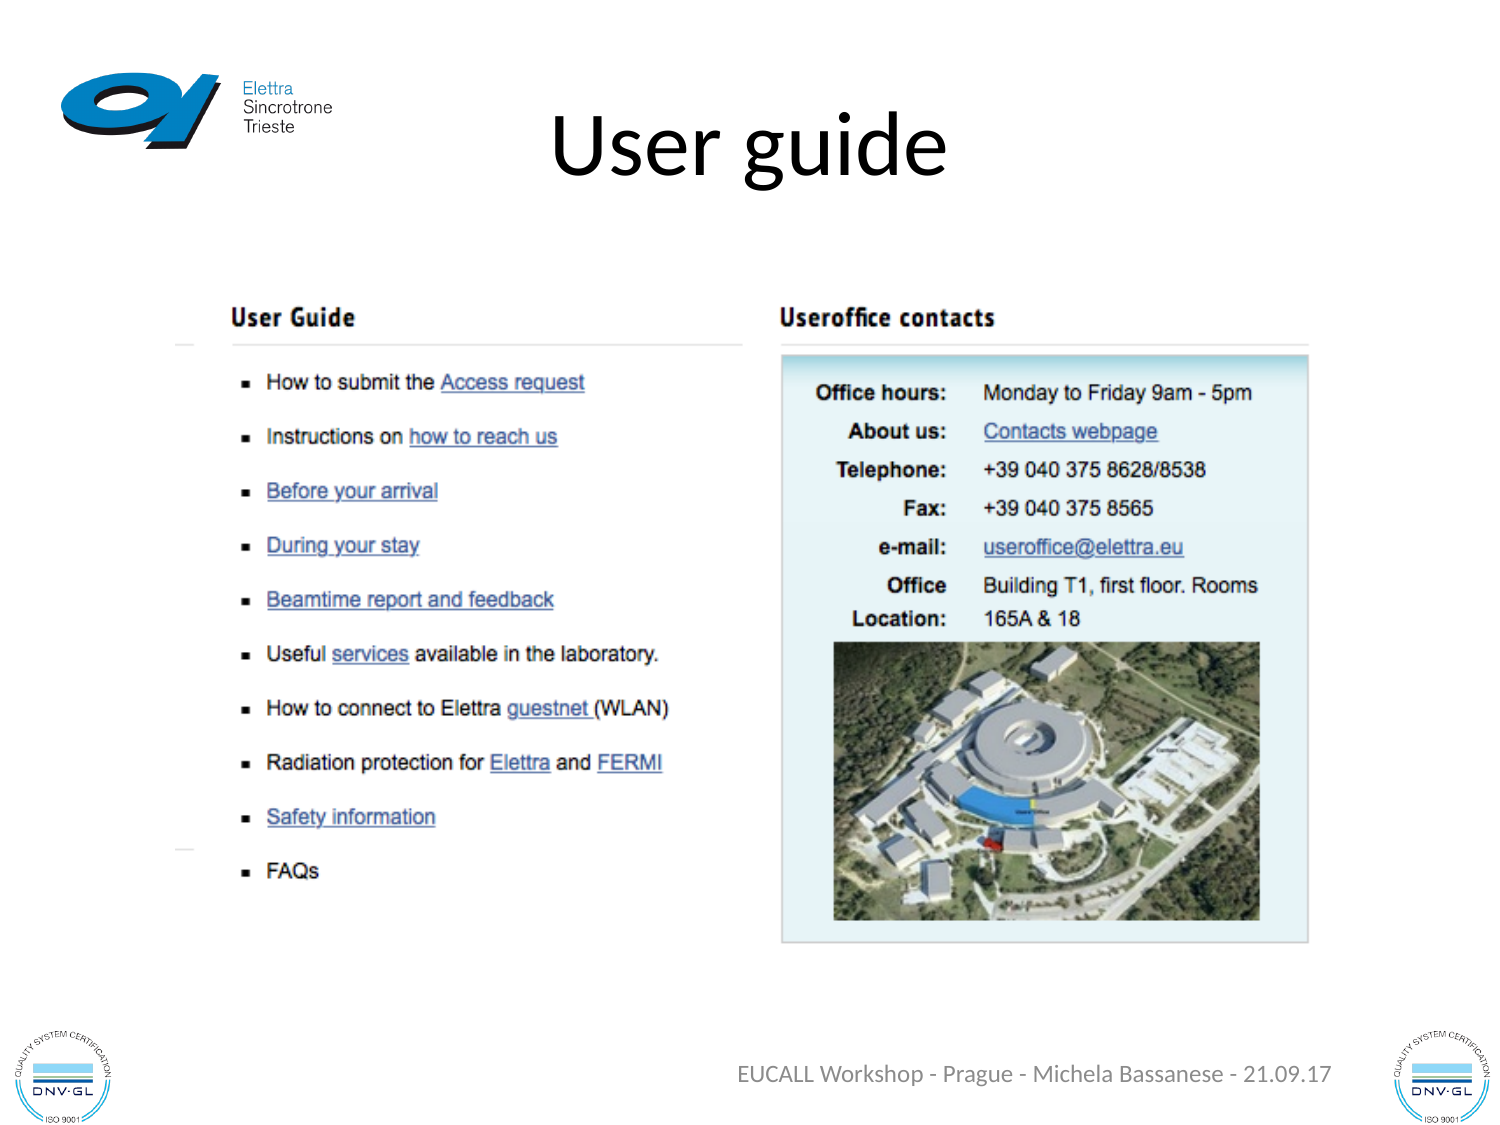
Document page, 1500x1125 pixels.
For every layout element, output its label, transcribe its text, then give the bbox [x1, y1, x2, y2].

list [74, 262, 1426, 1006]
picture [1393, 1031, 1493, 1125]
footer EUCALL Workshop - Prague - Michela Bassanese - 21.09.17 [512, 1042, 1349, 1103]
picture [13, 1031, 113, 1125]
title User guide [75, 45, 1425, 233]
picture [48, 36, 346, 185]
